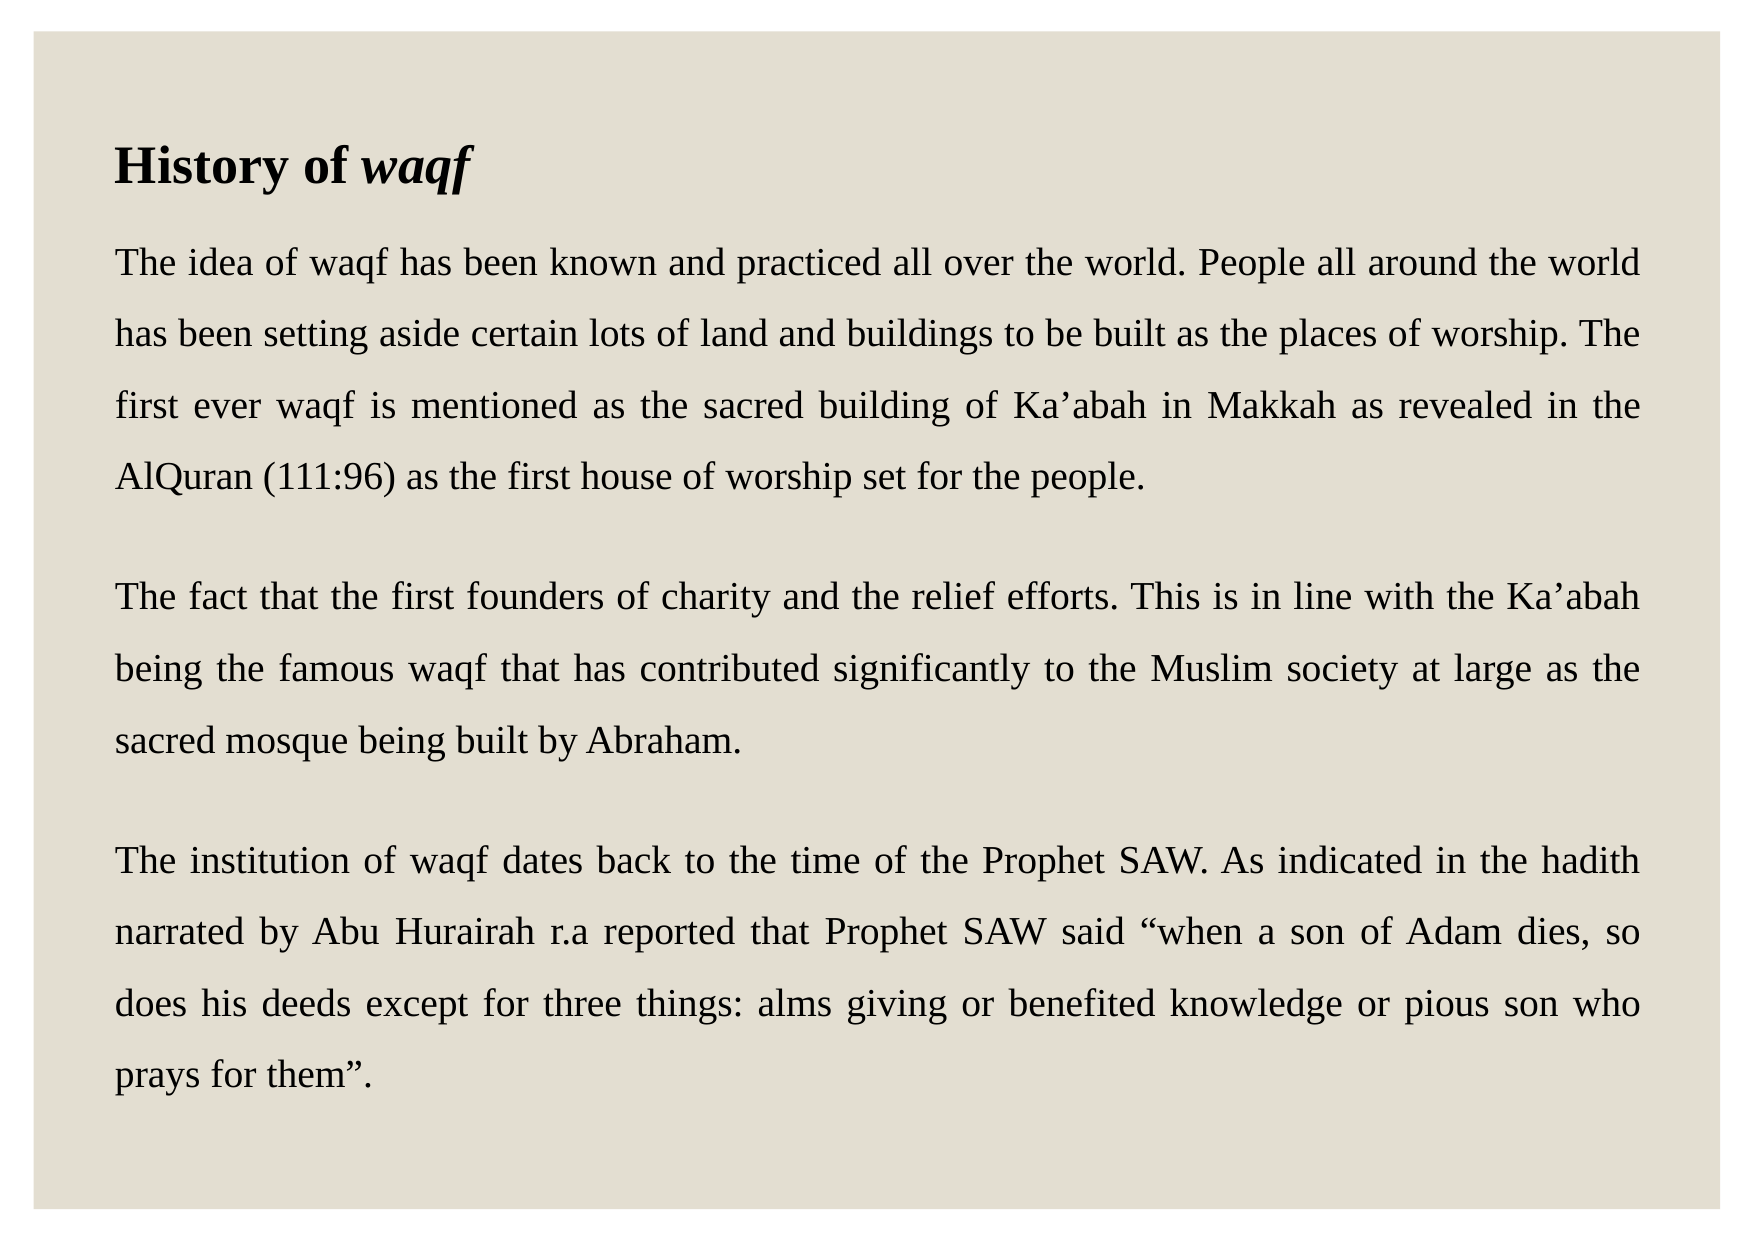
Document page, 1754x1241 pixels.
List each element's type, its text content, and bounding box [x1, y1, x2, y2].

text_box History of waqf The idea of waqf has been known and practiced all over the world. People all around the world has been setting aside certain lots of land and buildings to be built as the places of worship. The first ever waqf is mentioned as the sacred building of Ka’abah in Makkah as revealed in the AlQuran (111:96) as the first house of worship set for the people. The fact that the first founders of charity and the relief efforts. This is in line with the Ka’abah being the famous waqf that has contributed significantly to the Muslim society at large as the sacred mosque being built by Abraham. The institution of waqf dates back to the time of the Prophet SAW. As indicated in the hadith narrated by Abu Hurairah r.a reported that Prophet SAW said “when a son of Adam dies, so does his deeds except for three things: alms giving or benefited knowledge or pious son who prays for them”. [114, 128, 1643, 1106]
